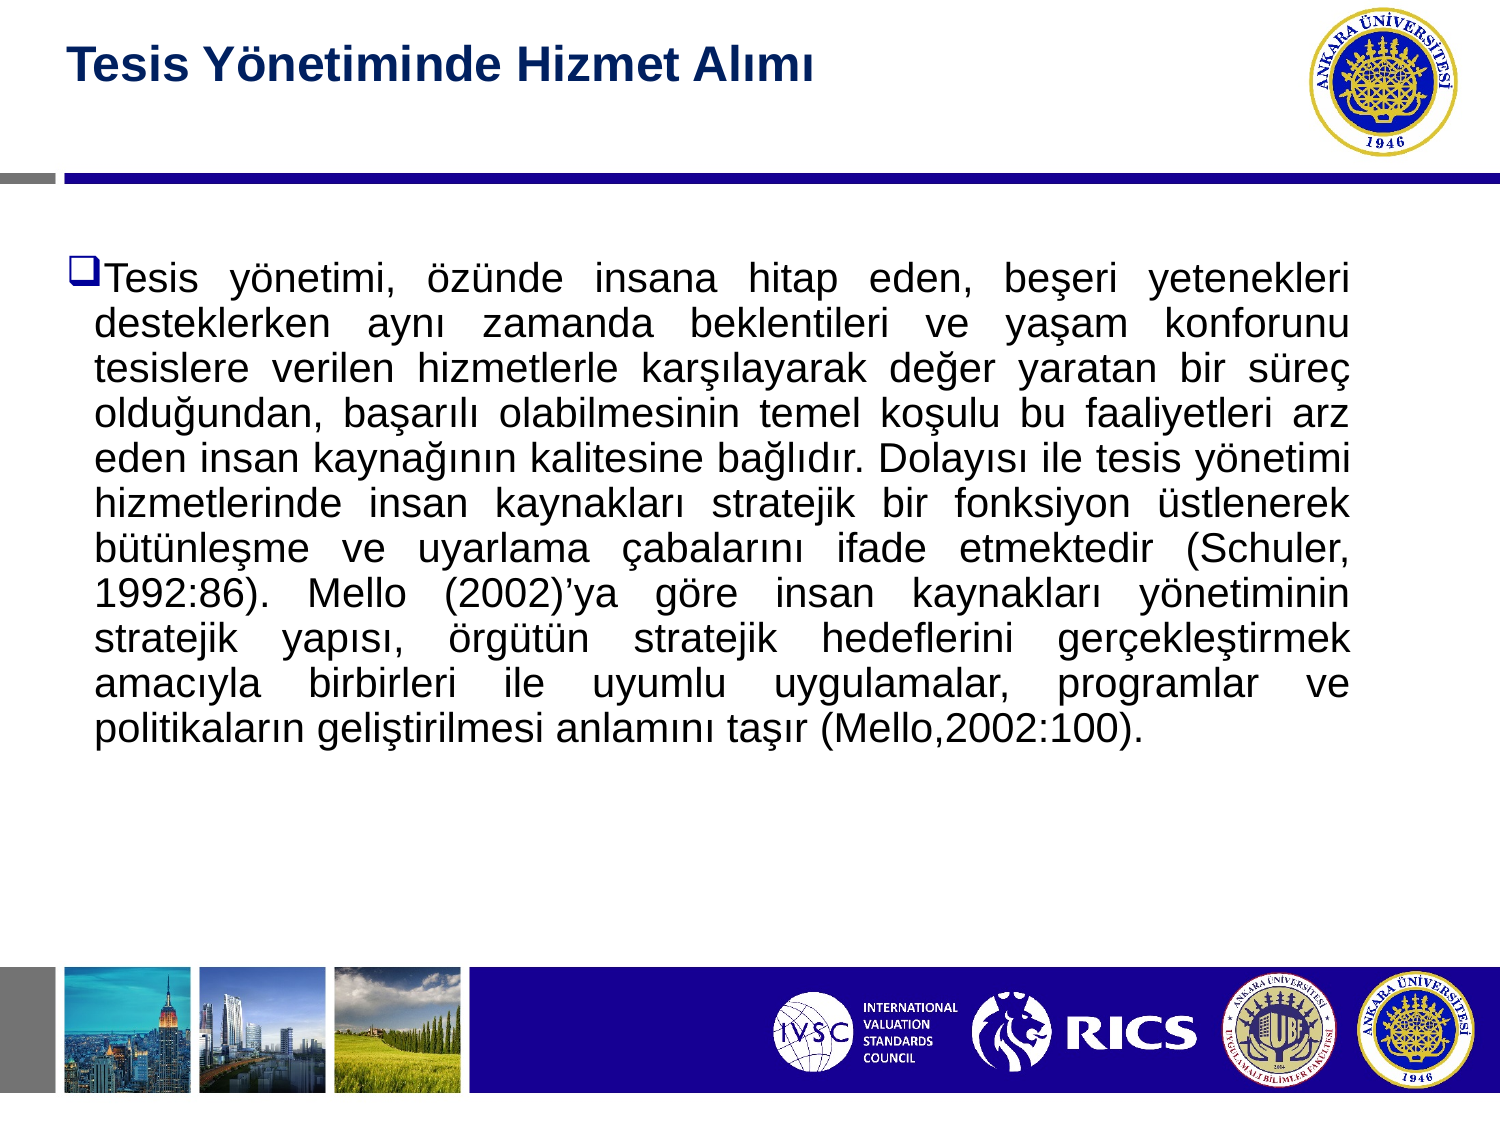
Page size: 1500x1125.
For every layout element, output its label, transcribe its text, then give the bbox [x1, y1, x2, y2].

text_box Tesis yönetimi, özünde insana hitap eden, beşeri yetenekleri desteklerken aynı zamanda beklentileri ve yaşam konforunu tesislere verilen hizmetlerle karşılaya­rak değer yaratan bir süreç olduğundan, başarılı olabilmesinin temel koşulu bu faaliyetleri arz eden insan kaynağının kalitesine bağlıdır. Dolayısı ile tesis yöneti­mi hizmetlerinde insan kaynakları stratejik bir fonksiyon üstlenerek bütünleşme ve uyarlama çabalarını ifade etmektedir (Schuler, 1992:86). Mello (2002)’ya göre insan kaynakları yönetiminin stratejik yapısı, örgütün stratejik hedeflerini gerçek­leştirmek amacıyla birbirleri ile uyumlu uygulamalar, programlar ve politikaların geliştirilmesi anlamını taşır (Mello,2002:100). [51, 248, 1366, 822]
picture [0, 0, 1500, 1125]
text_box Tesis Yönetiminde Hizmet Alımı [51, 30, 1183, 136]
